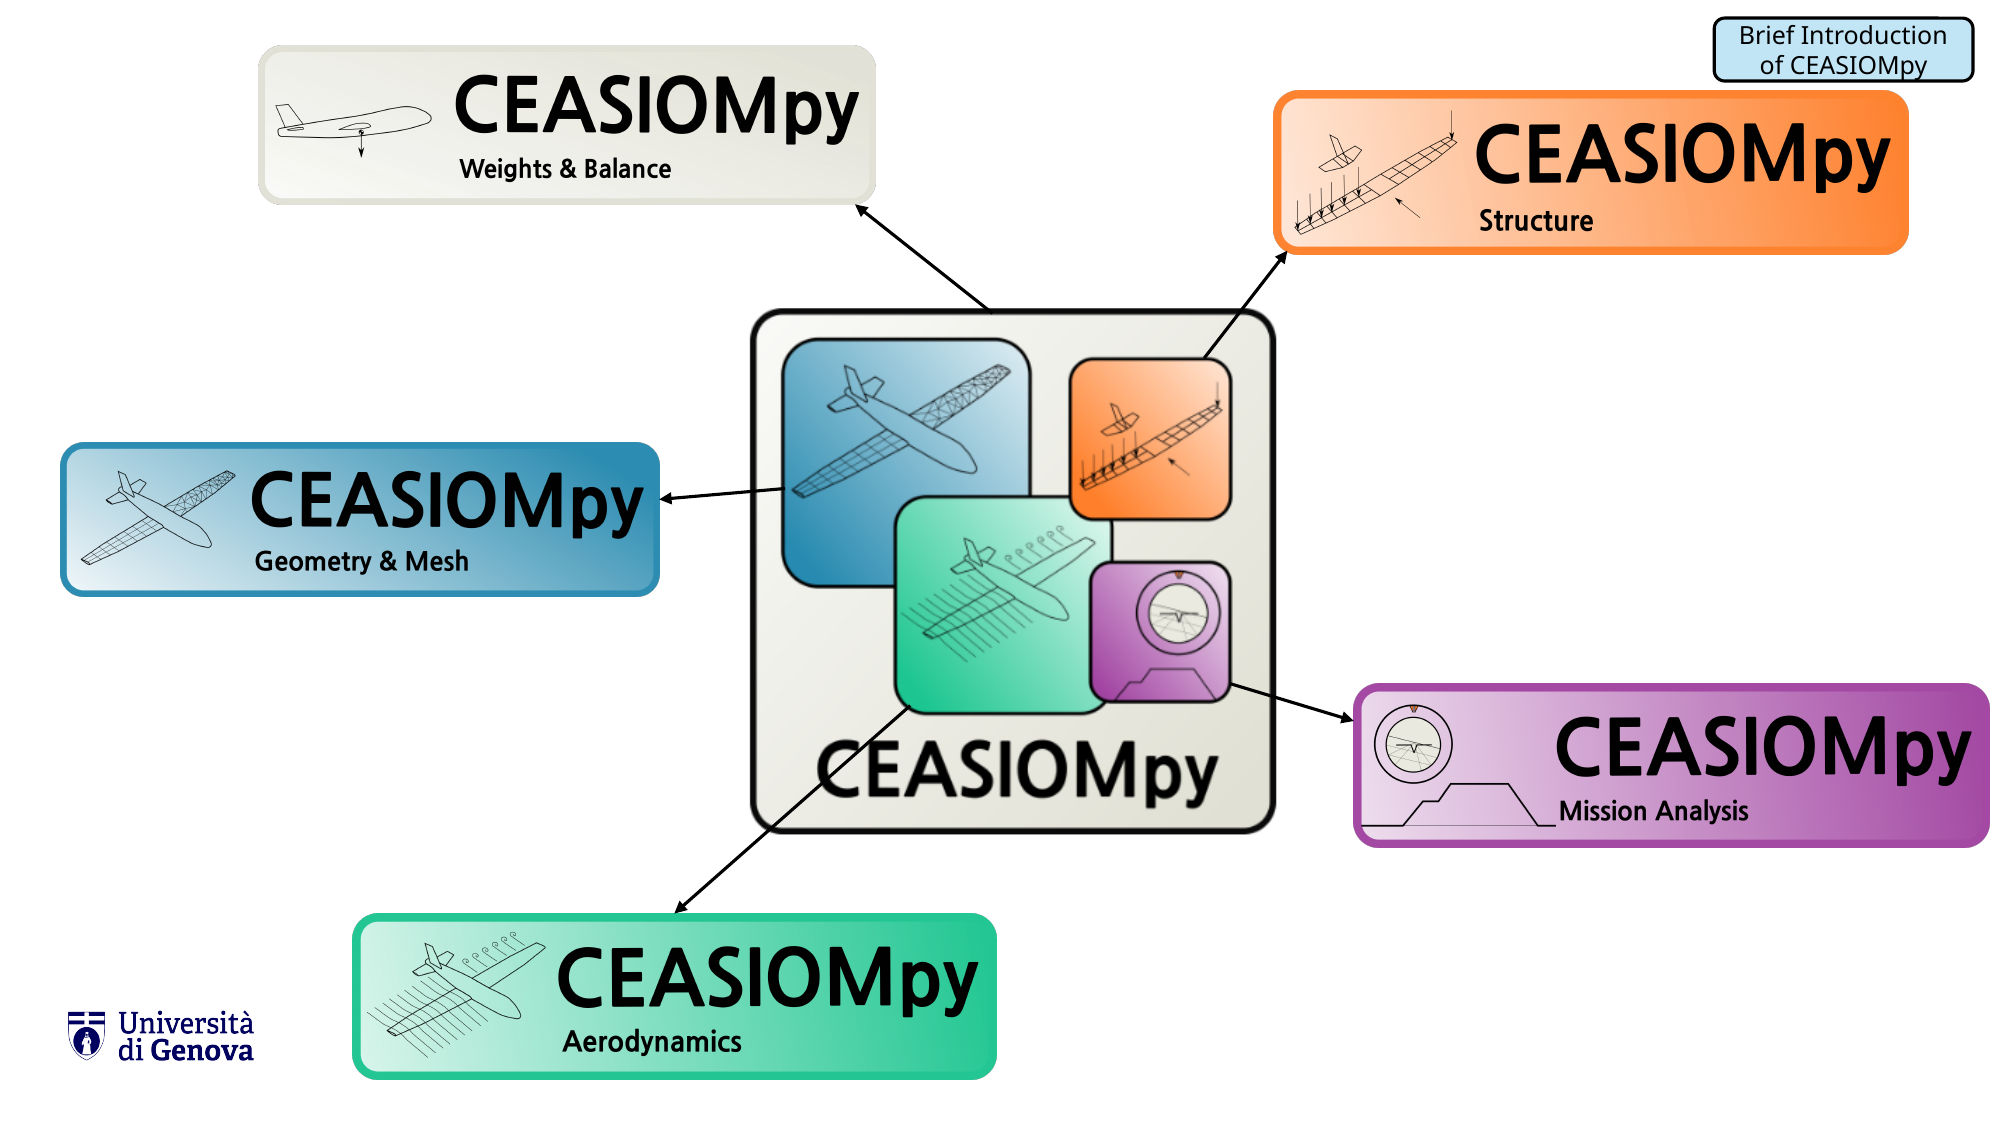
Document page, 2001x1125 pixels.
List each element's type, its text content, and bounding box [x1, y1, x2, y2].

picture [258, 45, 876, 205]
picture [1272, 90, 1910, 256]
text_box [1203, 250, 1288, 359]
picture [351, 912, 997, 1080]
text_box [854, 203, 993, 314]
picture [731, 299, 1297, 844]
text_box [658, 487, 786, 500]
picture [59, 441, 660, 598]
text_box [673, 705, 911, 914]
picture [1353, 683, 1990, 849]
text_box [1230, 683, 1355, 722]
picture [51, 984, 264, 1078]
text_box Brief Introduction of CEASIOMpy [1712, 16, 1975, 83]
